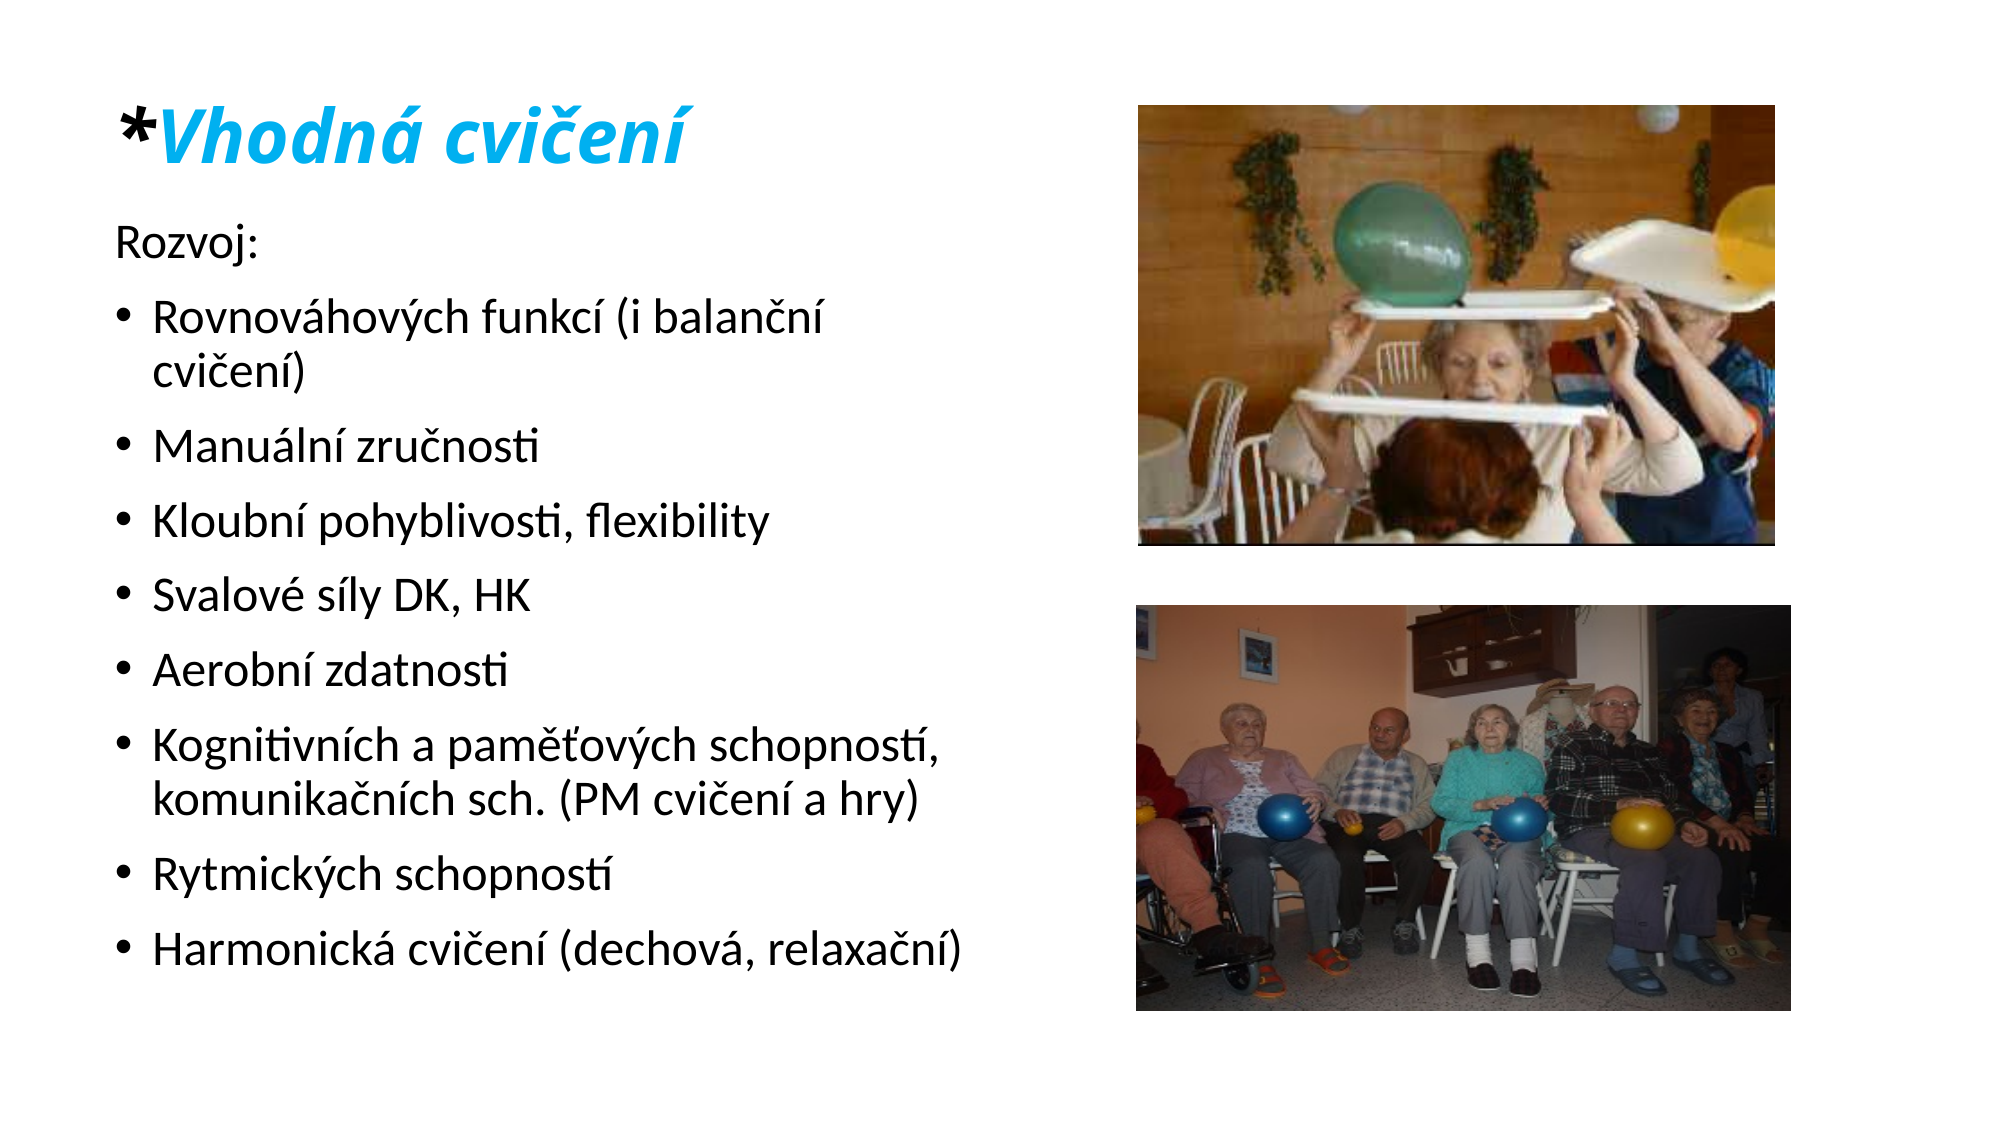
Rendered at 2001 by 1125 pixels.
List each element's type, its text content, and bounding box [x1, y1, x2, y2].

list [1138, 104, 1776, 547]
title *Vhodná cvičení [99, 45, 1900, 233]
picture [1136, 605, 1791, 1011]
list Rozvoj: Rovnováhových funkcí (i balanční cvičení) Manuální zručnosti Kloubní pohyblivosti, flexibility Svalové síly DK, HK Aerobní zdatnosti Kognitivních a paměťových schopností, komunikačních sch. (PM cvičení a hry) Rytmických schopností Harmonická cvičení (dechová, relaxační) [99, 207, 984, 1005]
